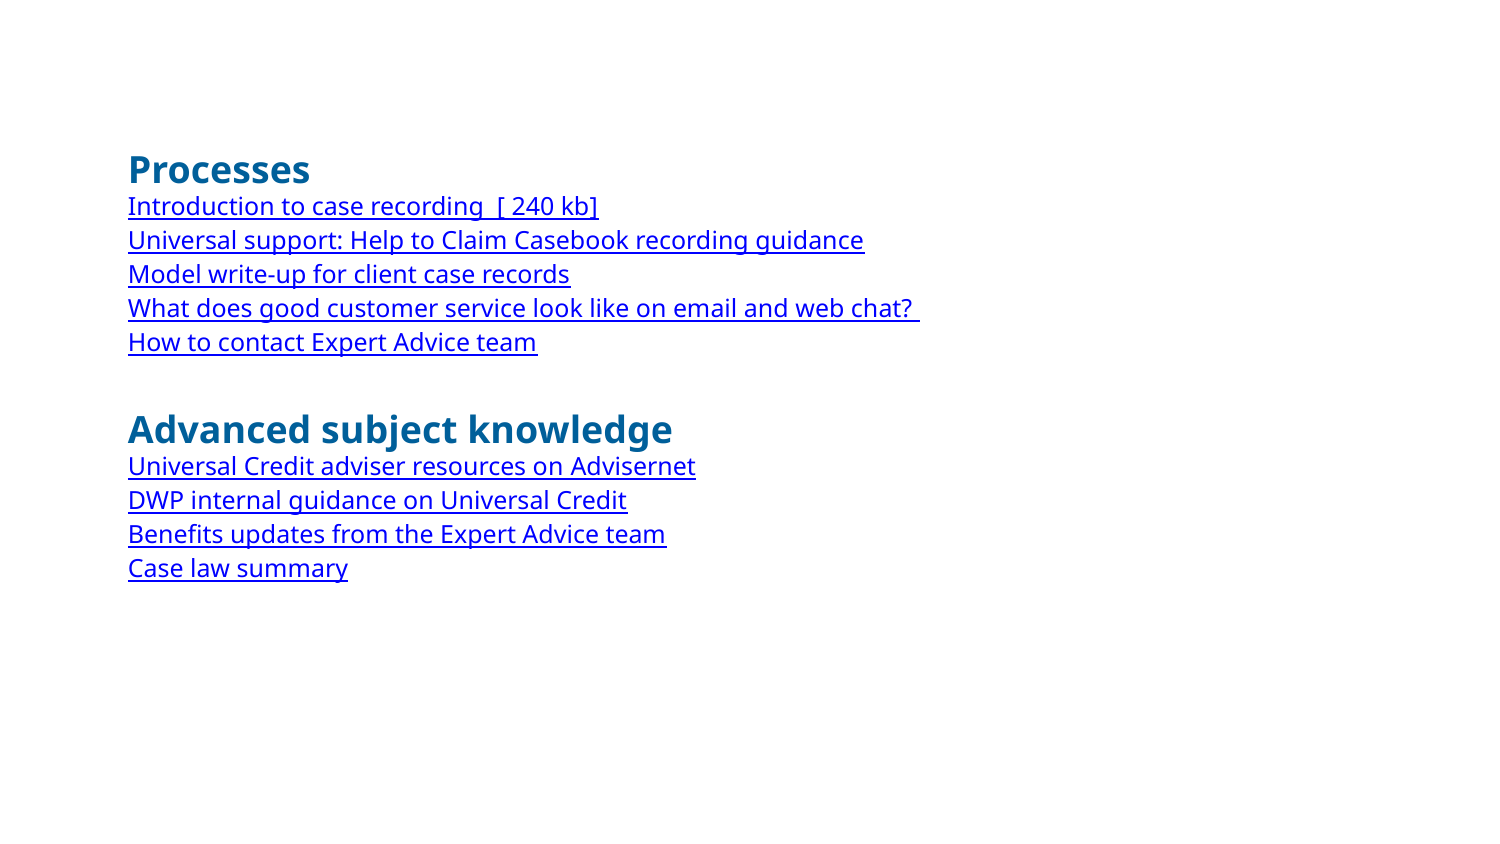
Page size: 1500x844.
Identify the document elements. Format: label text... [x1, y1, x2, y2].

text_box DWP internal guidance on Advisernet, including: Verify Complex needs Giving evidence Proving identity Eligibility for alternative payment arrangements Home visits DWP resources on the Universal Credit online system We are also working with the DWP to agree that each Jobcentre will invite local Citizens Advice to come to their office and use their online claim training site. In the meantime, advisers can watch videos on the Universal Credit online system to better understand how it works: A range of public videos Some additional videos for Citizens Advice use Processes Introduction to case recording [ 240 kb] Universal support: Help to Claim Casebook recording guidance Model write-up for client case records What does good customer service look like on email and web chat? How to contact Expert Advice team Advanced subject knowledge Universal Credit adviser resources on Advisernet DWP internal guidance on Universal Credit Benefits updates from the Expert Advice team Case law summary [37, 0, 1500, 656]
